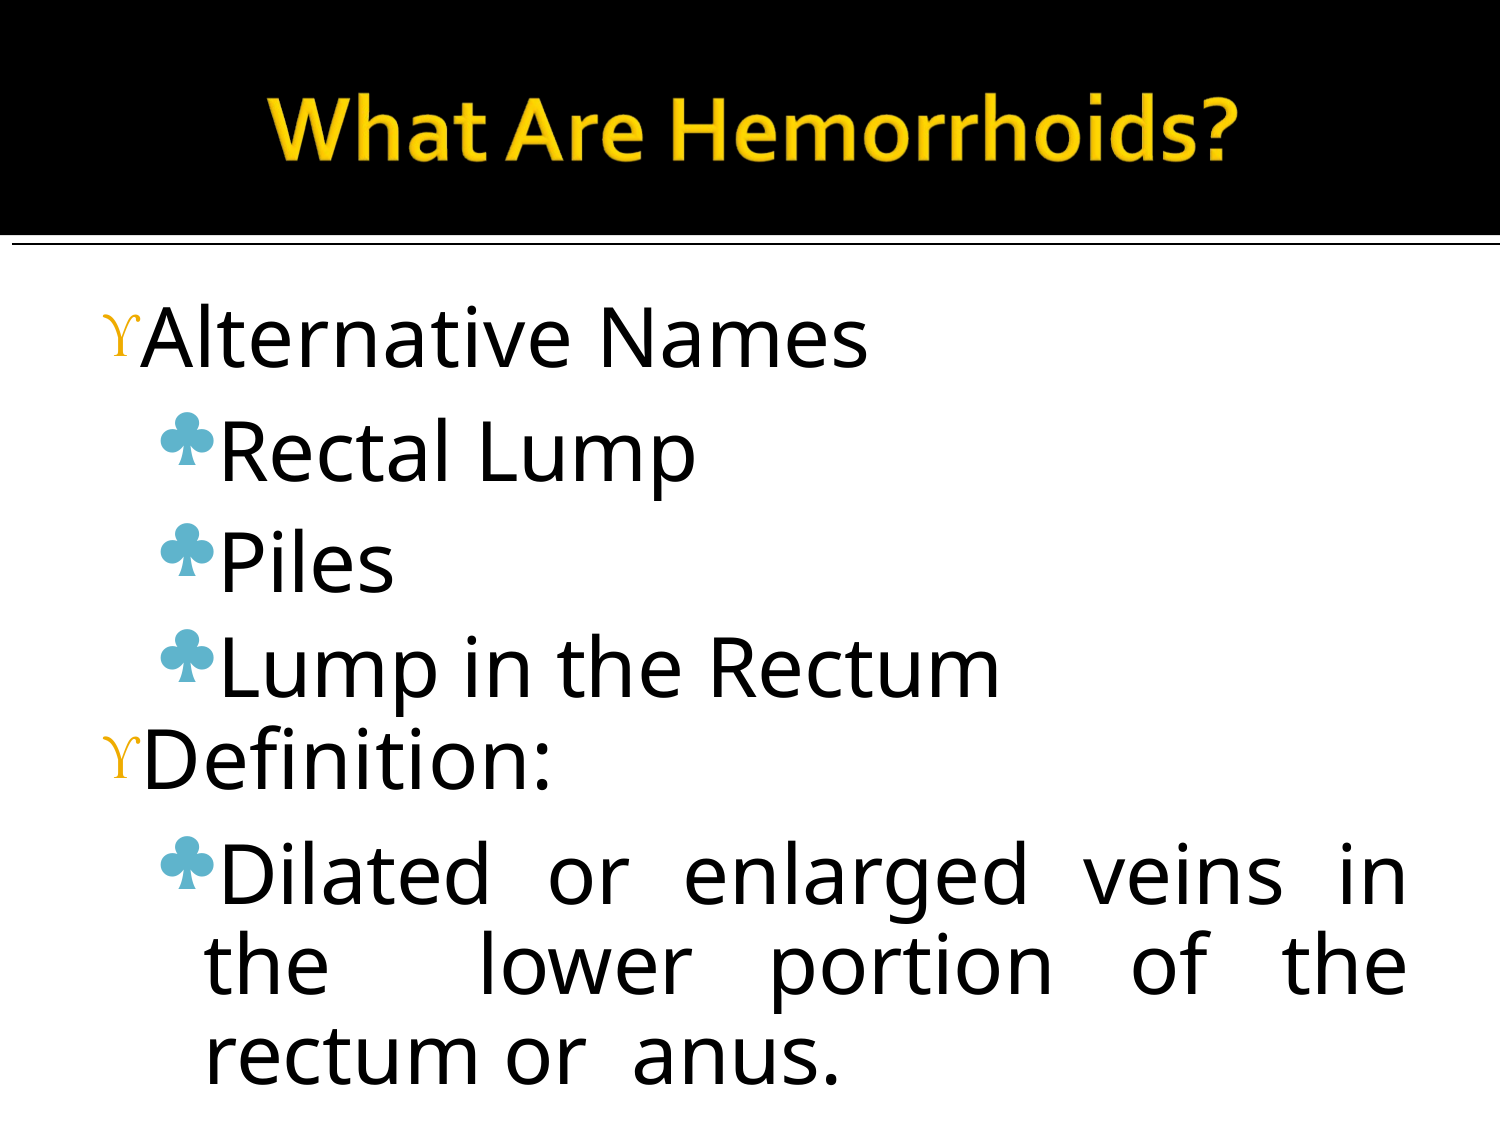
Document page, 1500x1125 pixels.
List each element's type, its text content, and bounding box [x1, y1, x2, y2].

text_box [74, 25, 1425, 231]
text_box Alternative Names Rectal Lump Piles Lump in the Rectum Definition: Dilated or enlarged veins in the lower portion of the rectum or anus. [94, 254, 1417, 1102]
text_box [0, 0, 1500, 236]
